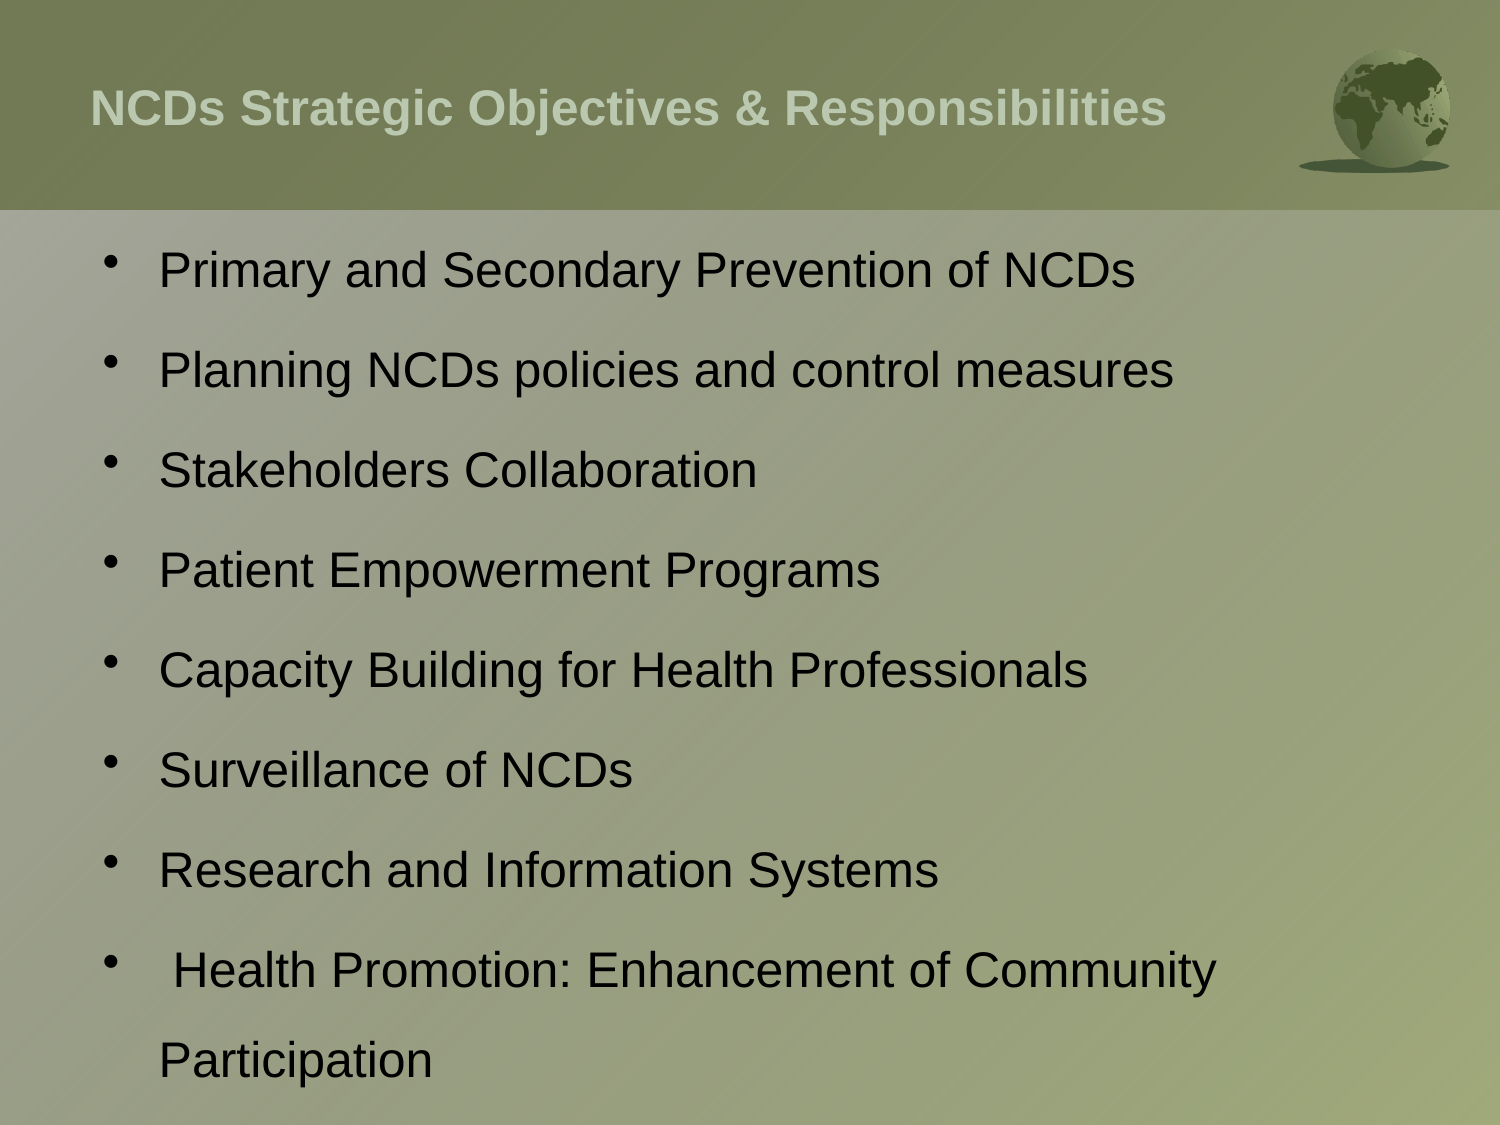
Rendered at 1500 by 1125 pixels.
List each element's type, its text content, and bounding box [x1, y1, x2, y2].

list Primary and Secondary Prevention of NCDs Planning NCDs policies and control measures Stakeholders Collaboration Patient Empowerment Programs Capacity Building for Health Professionals Surveillance of NCDs Research and Information Systems Health Promotion: Enhancement of Community Participation [87, 200, 1438, 1100]
picture [1299, 49, 1450, 173]
title NCDs Strategic Objectives & Responsibilities [75, 50, 1425, 143]
